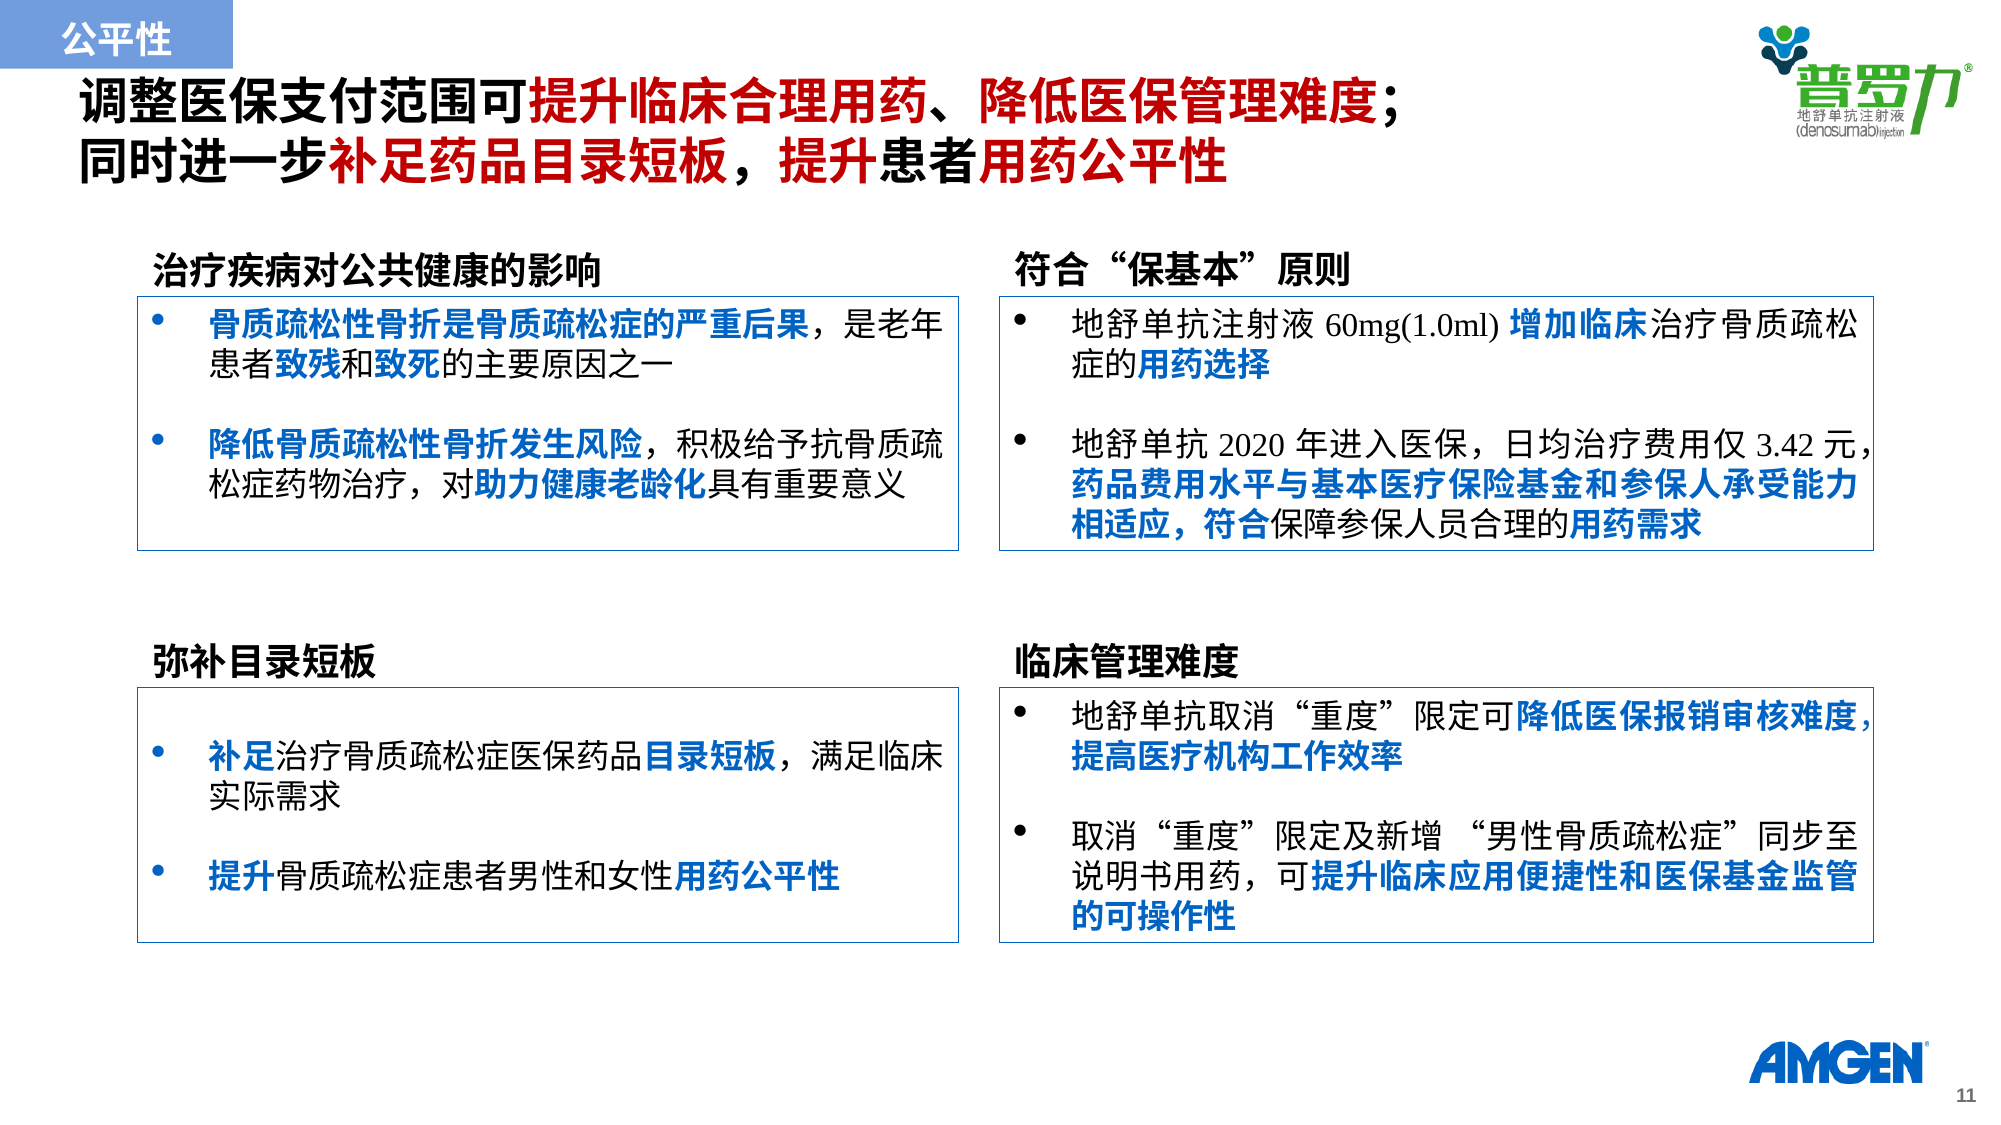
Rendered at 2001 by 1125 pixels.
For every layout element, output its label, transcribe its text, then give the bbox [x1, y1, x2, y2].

text_box 符合“保基本”原则 [998, 239, 1480, 298]
text_box 治疗疾病对公共健康的影响 [135, 239, 637, 299]
text_box 调整医保支付范围可提升临床合理用药、降低医保管理难度； 同时进一步补足药品目录短板，提升患者用药公平性 [63, 84, 1738, 175]
picture [1749, 1040, 1929, 1084]
text_box 骨质疏松性骨折是骨质疏松症的严重后果，是老年患者致残和致死的主要原因之一 降低骨质疏松性骨折发生风险，积极给予抗骨质疏松症药物治疗，对助力健康老龄化具有重要意义 [137, 296, 959, 551]
text_box 临床管理难度 [998, 630, 1480, 690]
text_box 公平性 [0, 0, 233, 69]
text_box 弥补目录短板 [135, 630, 617, 690]
picture [1719, 0, 2001, 168]
text_box 地舒单抗注射液60mg(1.0ml)增加临床治疗骨质疏松症的用药选择 地舒单抗2020年进入医保，日均治疗费用仅3.42元，药品费用水平与基本医疗保险基金和参保人承受能力相适应，符合保障参保人员合理的用药需求 [999, 296, 1874, 551]
text_box 地舒单抗取消“重度”限定可降低医保报销审核难度，提高医疗机构工作效率 取消“重度”限定及新增 “男性骨质疏松症”同步至说明书用药，可提升临床应用便捷性和医保基金监管的可操作性 [999, 687, 1874, 943]
text_box 补足治疗骨质疏松症医保药品目录短板，满足临床实际需求 提升骨质疏松症患者男性和女性用药公平性 [137, 687, 959, 943]
